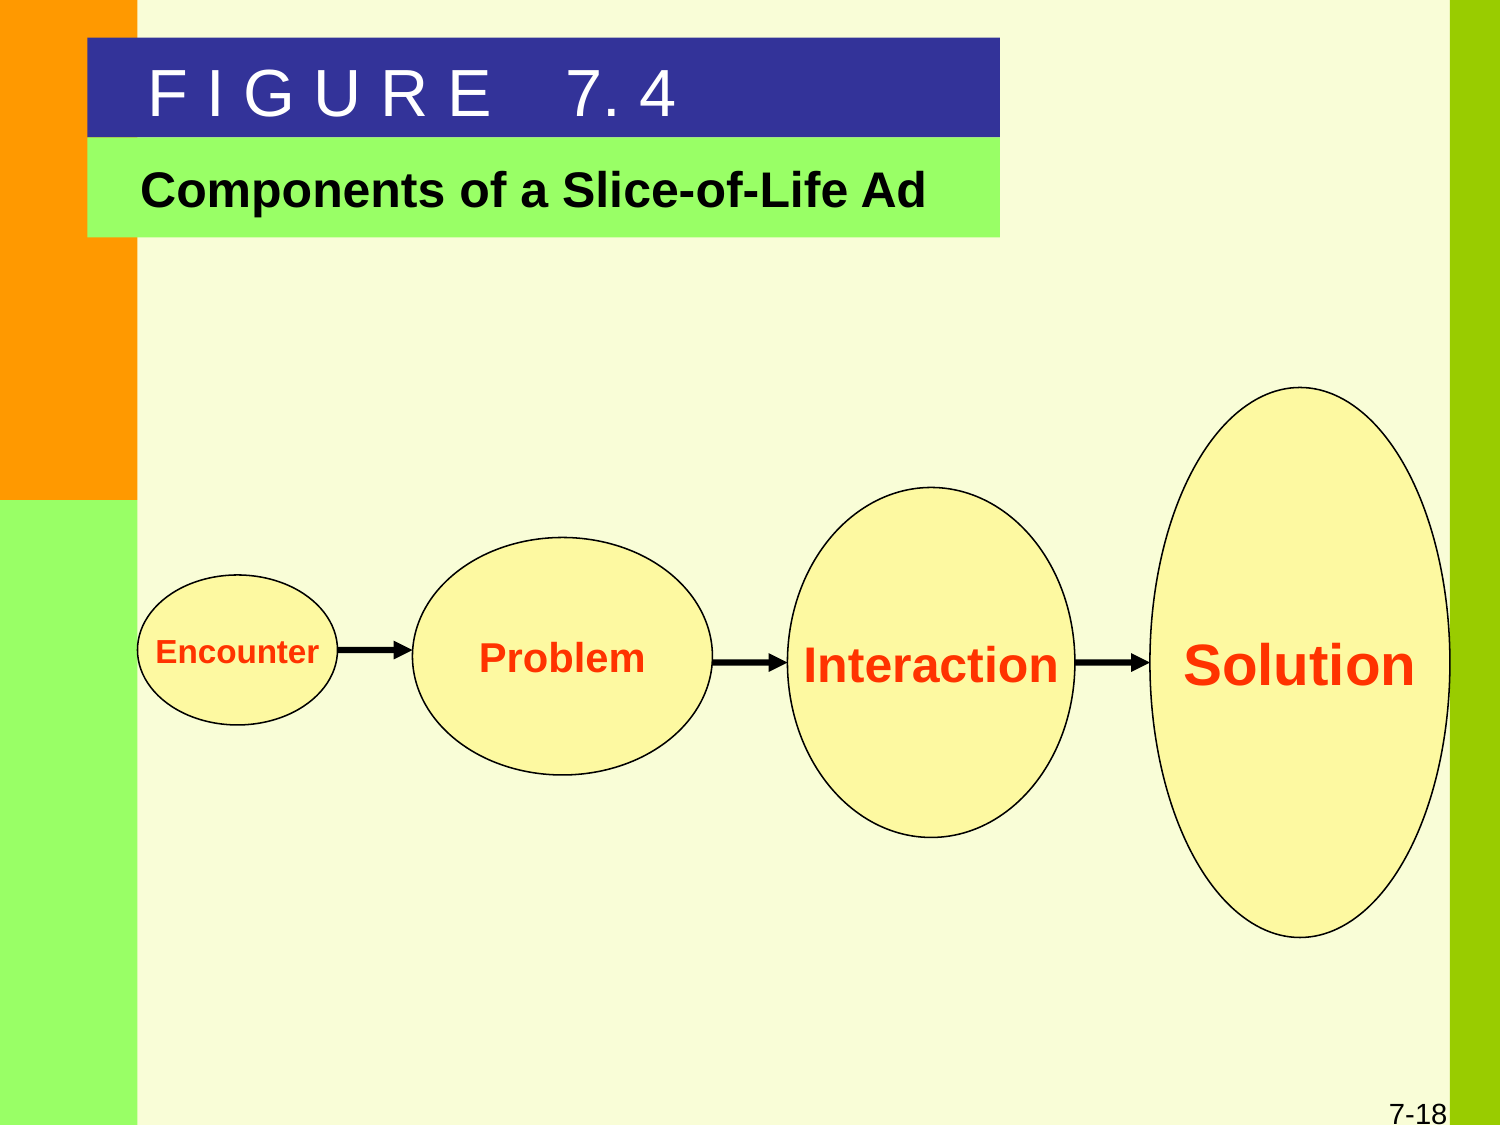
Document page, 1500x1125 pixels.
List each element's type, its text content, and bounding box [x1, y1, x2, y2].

text_box Encounter [137, 574, 338, 725]
text_box Problem [412, 537, 713, 775]
text_box [337, 643, 413, 657]
text_box [0, 500, 138, 1125]
text_box [1449, 0, 1500, 1125]
text_box [1074, 656, 1150, 669]
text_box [87, 37, 1001, 238]
slide_number 7-18 [1149, 1074, 1449, 1125]
text_box [712, 656, 788, 669]
text_box Solution [1149, 387, 1450, 938]
text_box [0, 0, 138, 500]
text_box Interaction [787, 487, 1075, 838]
